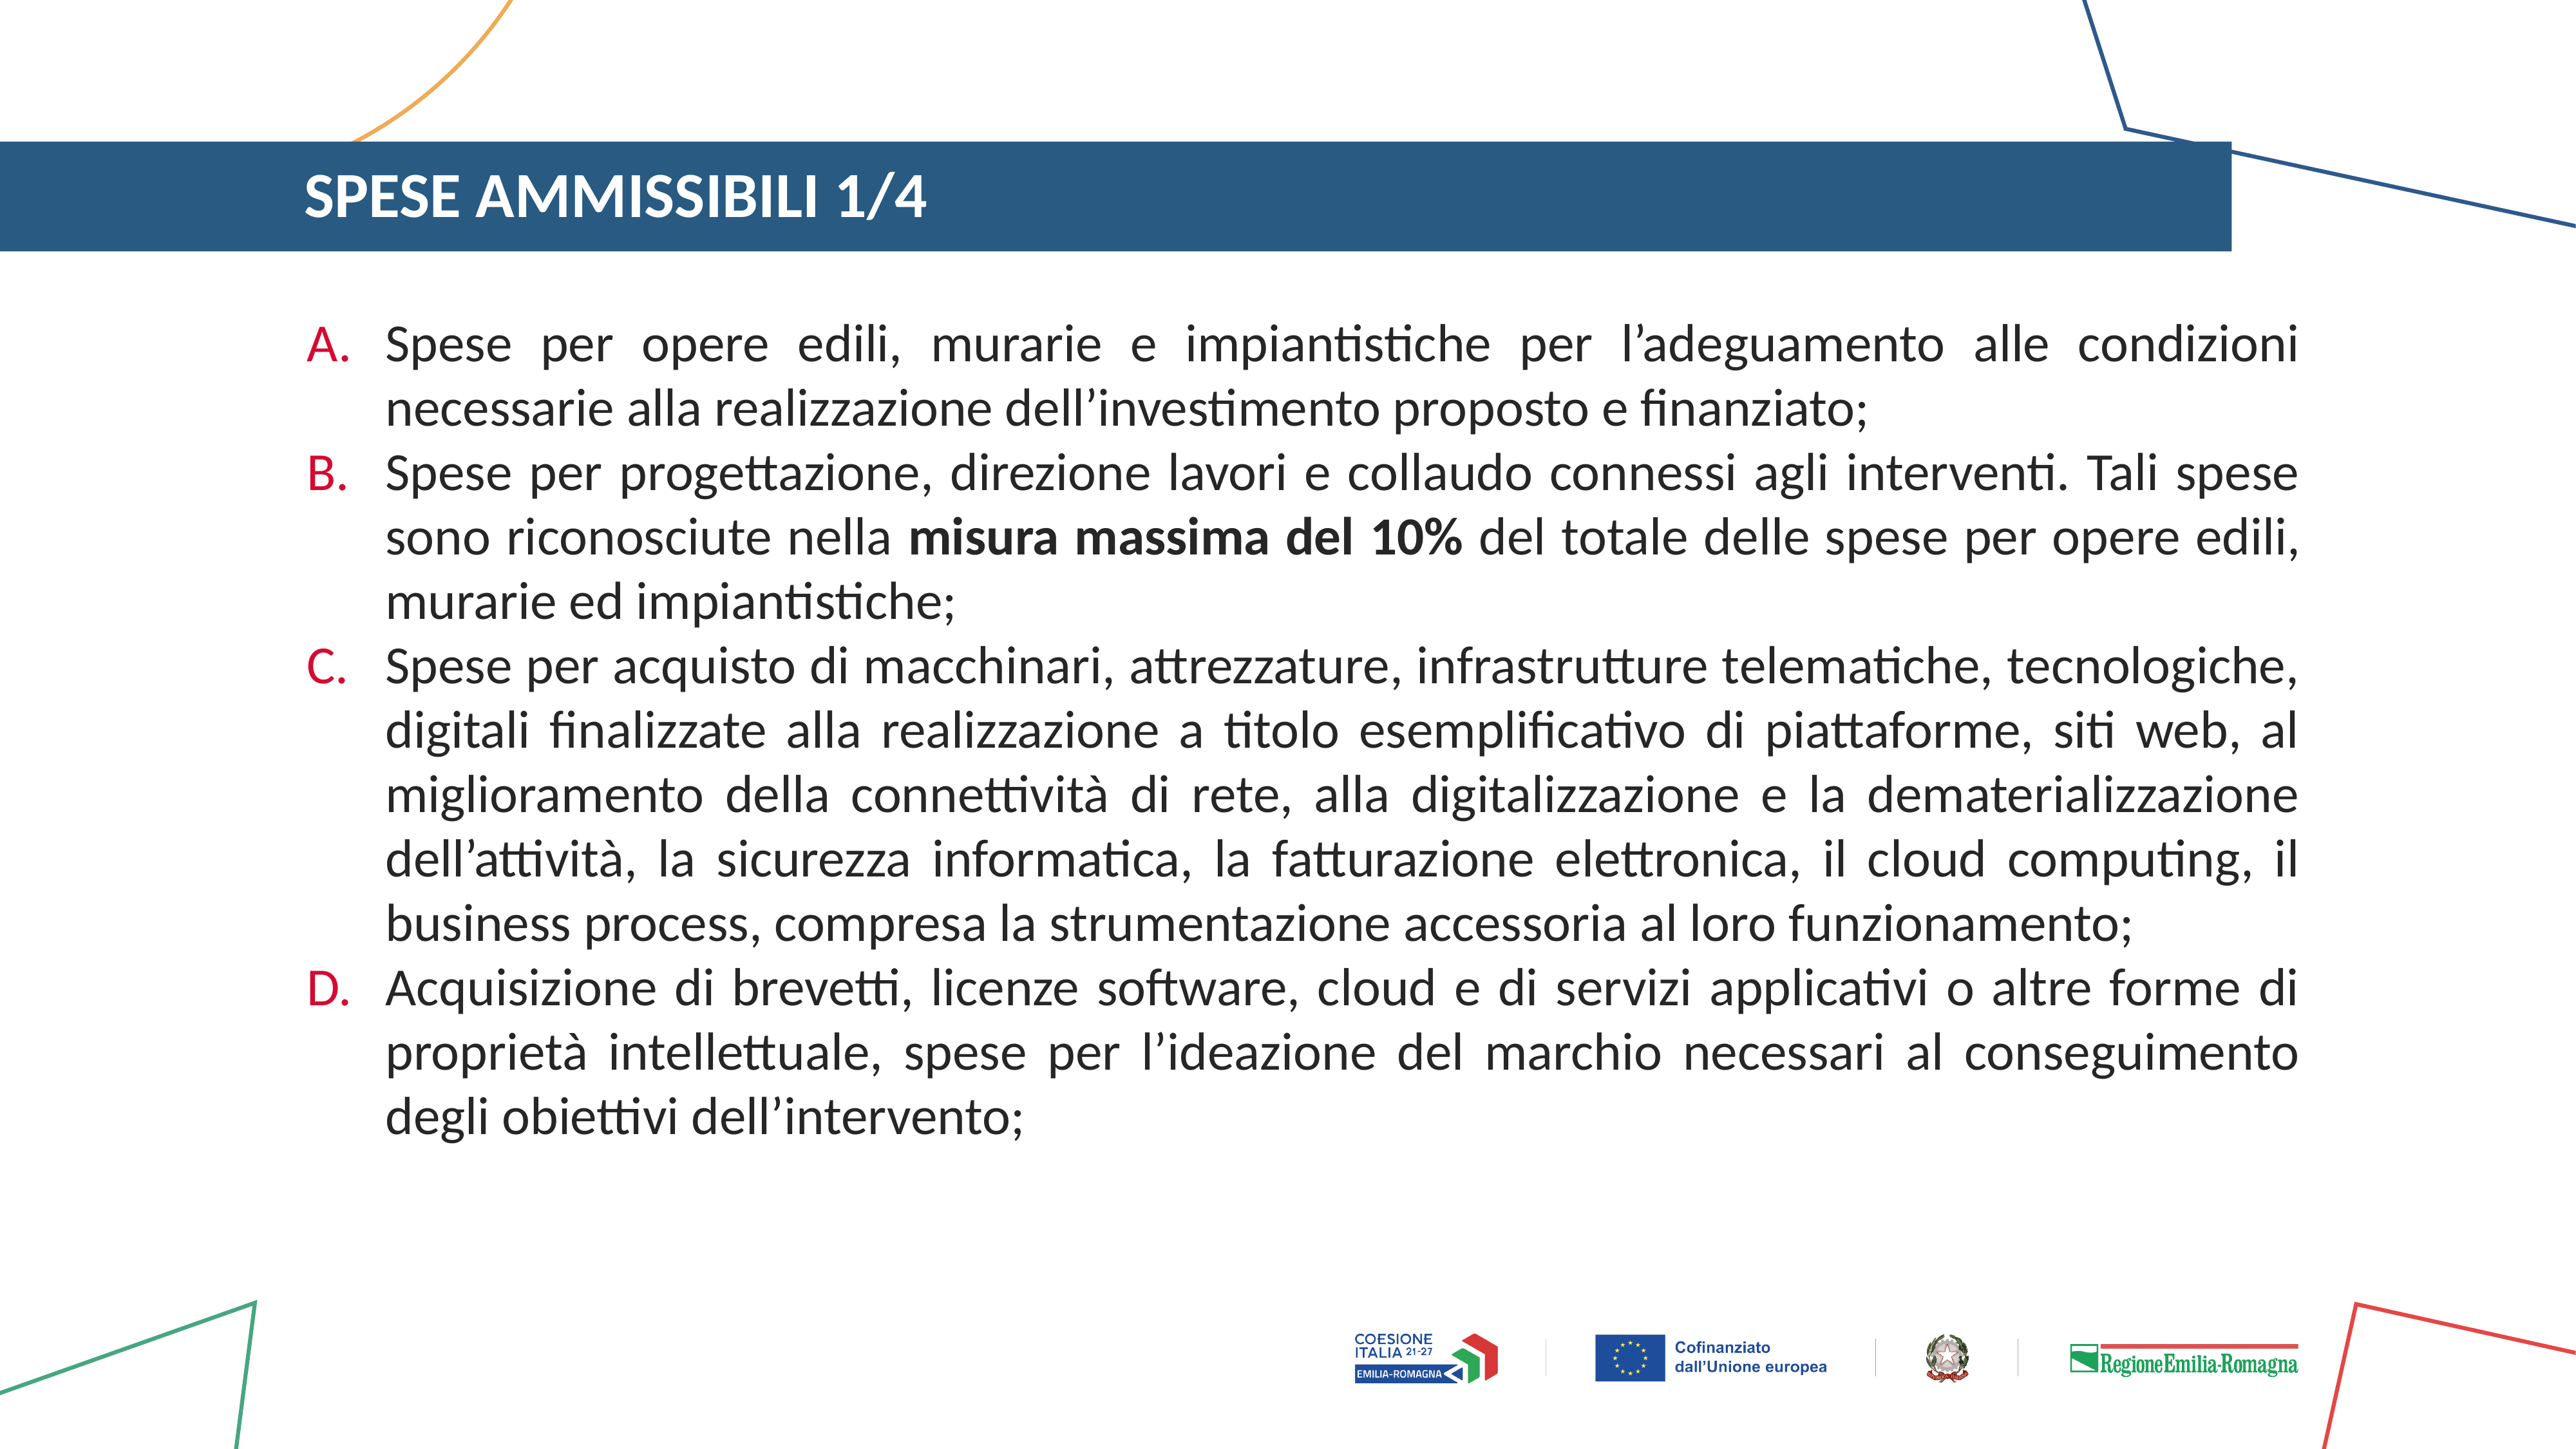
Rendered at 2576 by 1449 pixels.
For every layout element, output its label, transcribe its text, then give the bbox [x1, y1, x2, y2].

picture [1343, 1323, 2311, 1392]
list Spese per opere edili, murarie e impiantistiche per l’adeguamento alle condizioni necessarie alla realizzazione dell’investimento proposto e finanziato; Spese per progettazione, direzione lavori e collaudo connessi agli interventi. Tali spese sono riconosciute nella misura massima del 10% del totale delle spese per opere edili, murarie ed impiantistiche; Spese per acquisto di macchinari, attrezzature, infrastrutture telematiche, tecnologiche, digitali finalizzate alla realizzazione a titolo esemplificativo di piattaforme, siti web, al miglioramento della connettività di rete, alla digitalizzazione e la dematerializzazione dell’attività, la sicurezza informatica, la fatturazione elettronica, il cloud computing, il business process, compresa la strumentazione accessoria al loro funzionamento; Acquisizione di brevetti, licenze software, cloud e di servizi applicativi o altre forme di proprietà intellettuale, spese per l’ideazione del marchio necessari al conseguimento degli obiettivi dell’intervento; [297, 303, 2311, 1262]
title SPESE AMMISSIBILI 1/4 [0, 141, 2232, 252]
